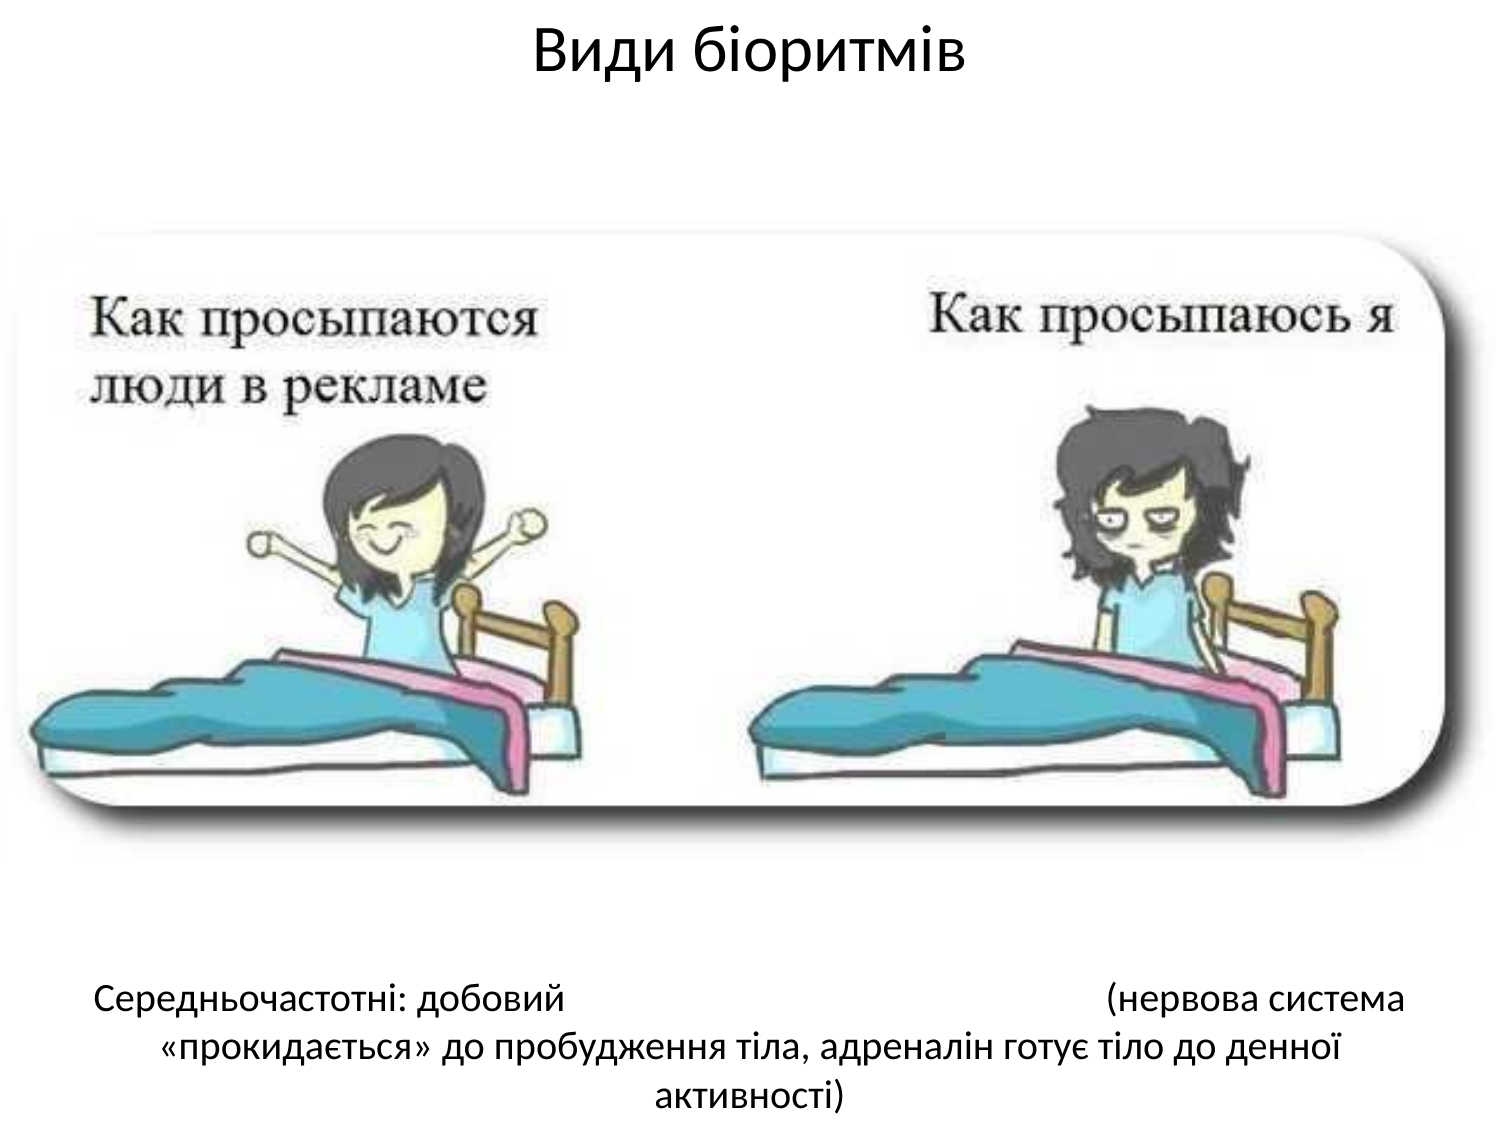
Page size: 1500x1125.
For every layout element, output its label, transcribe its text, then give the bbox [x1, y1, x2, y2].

picture [0, 219, 1500, 862]
list Середньочастотні: добовий (нервова система «прокидається» до пробудження тіла, адреналін готує тіло до денної активності) [75, 964, 1425, 1125]
title Види біоритмів [75, 0, 1425, 90]
